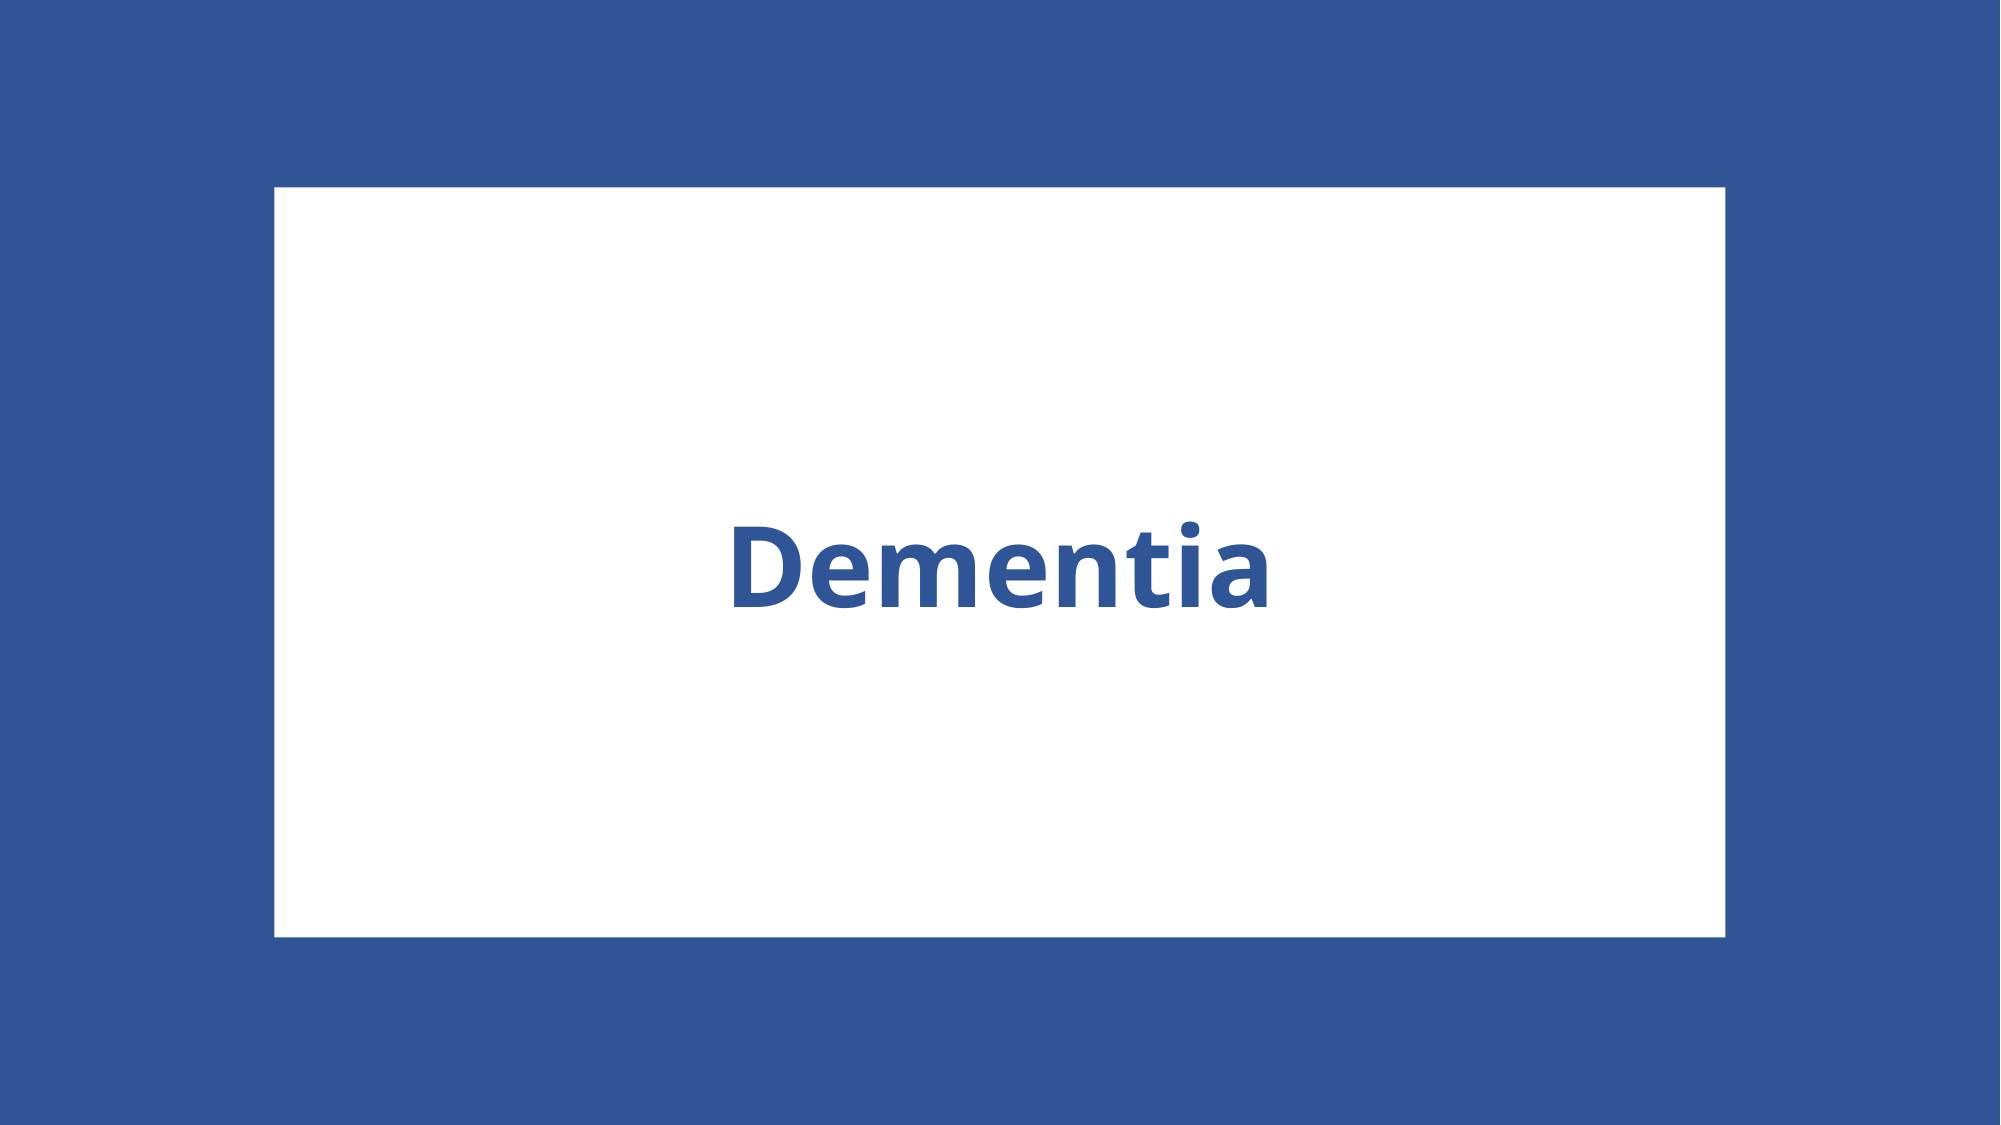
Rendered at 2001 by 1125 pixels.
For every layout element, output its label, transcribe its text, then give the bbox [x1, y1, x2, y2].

title Dementia [274, 187, 1726, 938]
